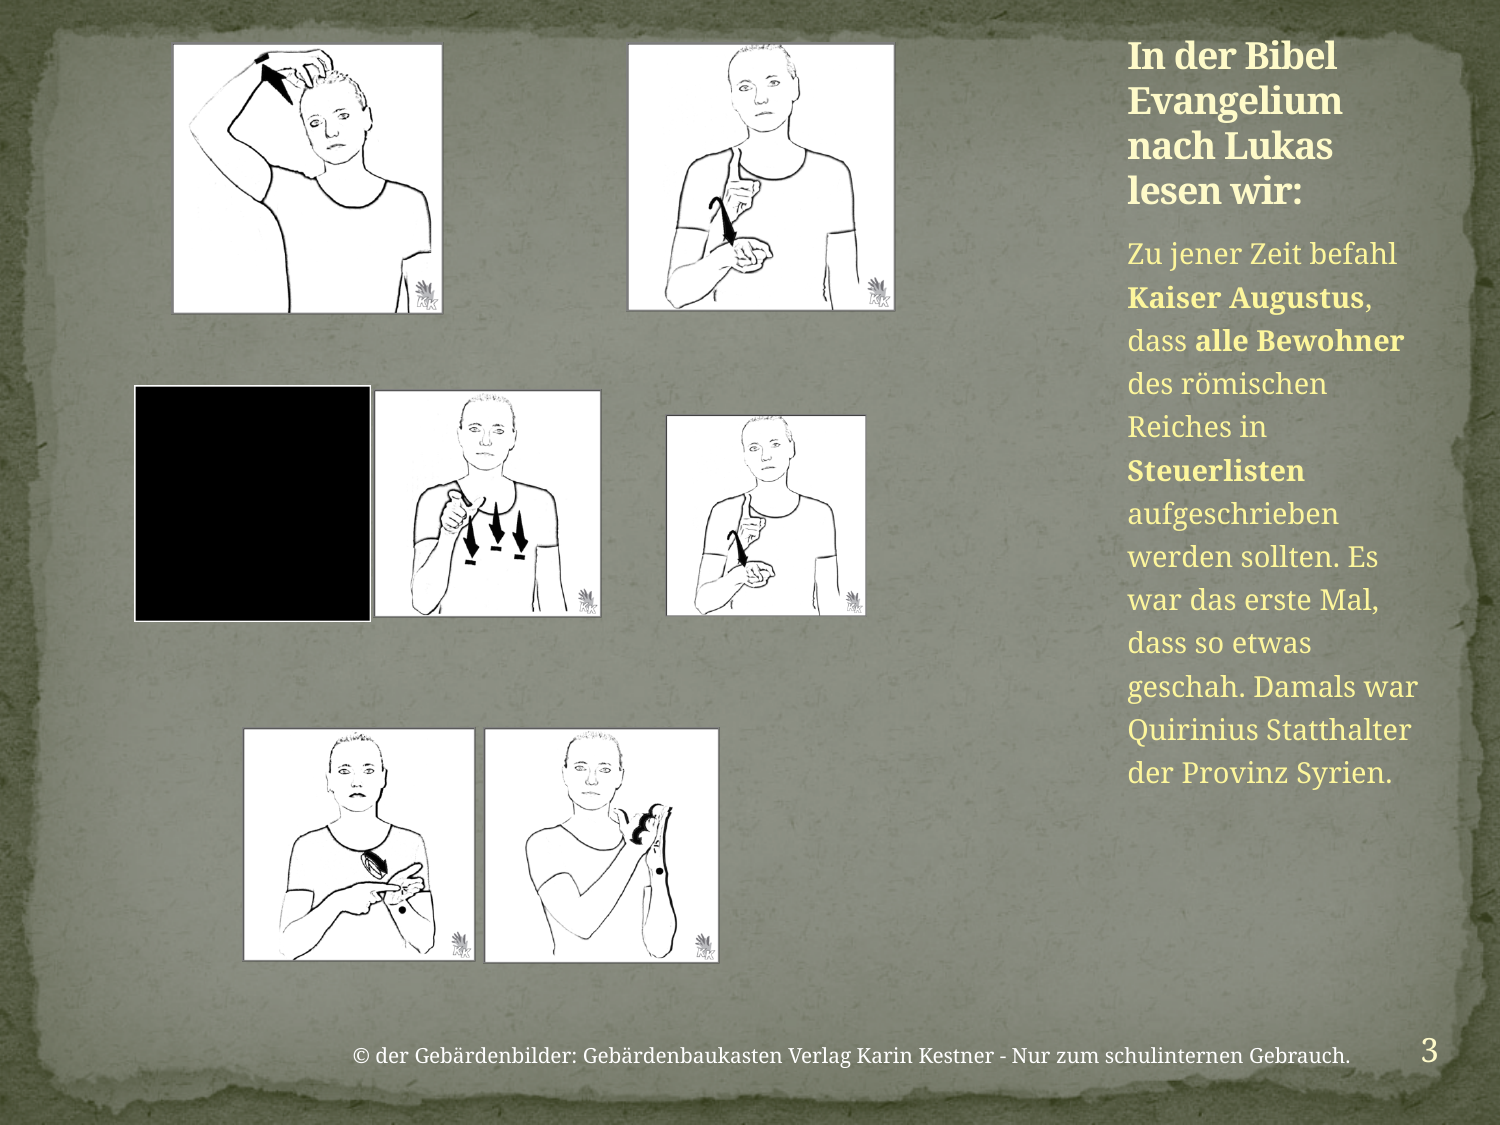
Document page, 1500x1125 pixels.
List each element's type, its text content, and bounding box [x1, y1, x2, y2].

list © der Gebärdenbilder: Gebärdenbaukasten Verlag Karin Kestner - Nur zum schulinternen Gebrauch. [337, 1035, 1379, 1078]
picture [483, 727, 720, 964]
picture [242, 727, 476, 962]
list Zu jener Zeit befahl Kaiser Augustus, dass alle Bewohner des römischen Reiches in Steuerlisten aufgeschrieben werden sollten. Es war das erste Mal, dass so etwas geschah. Damals war Quirinius Statthalter der Provinz Syrien. [1112, 220, 1438, 835]
picture [135, 387, 369, 620]
picture [626, 42, 896, 312]
title In der Bibel Evangelium nach Lukas lesen wir: [1112, 42, 1438, 220]
picture [171, 42, 444, 315]
picture [373, 389, 602, 618]
slide_number 3 [1379, 1014, 1480, 1089]
picture [665, 414, 867, 617]
